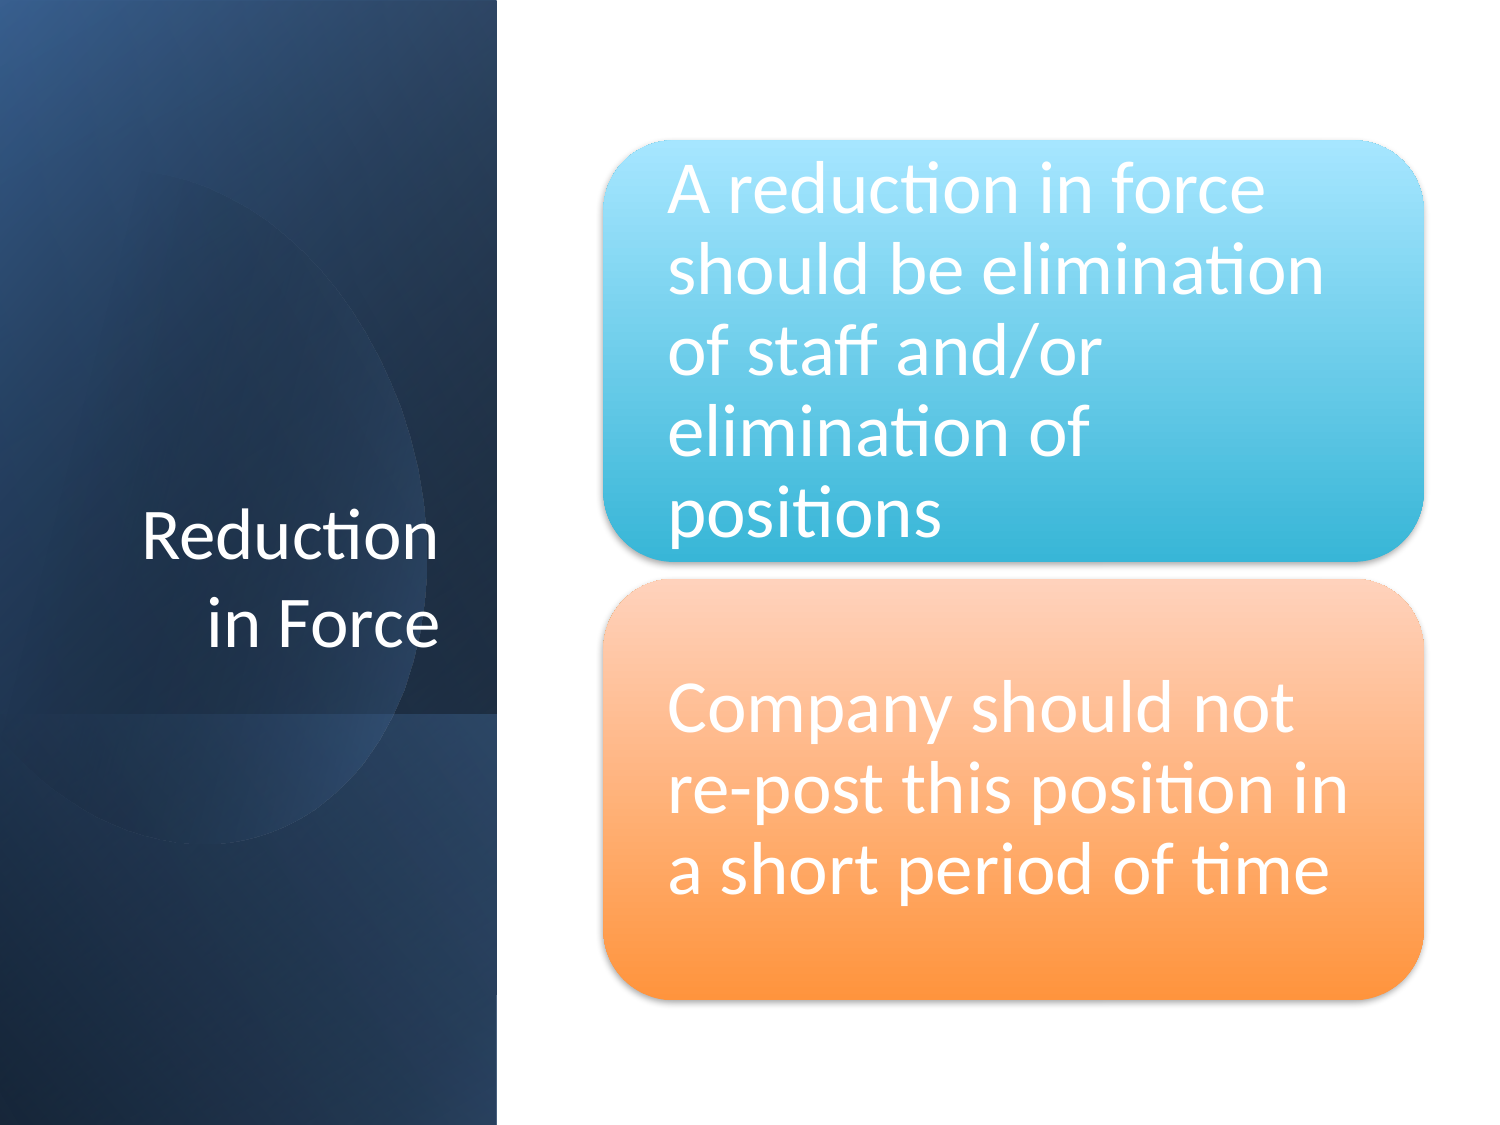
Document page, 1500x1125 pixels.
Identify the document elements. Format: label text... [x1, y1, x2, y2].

text_box [0, 0, 499, 1125]
text_box [499, 0, 1500, 1125]
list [603, 122, 1424, 1018]
title Reduction in Force [72, 276, 456, 670]
